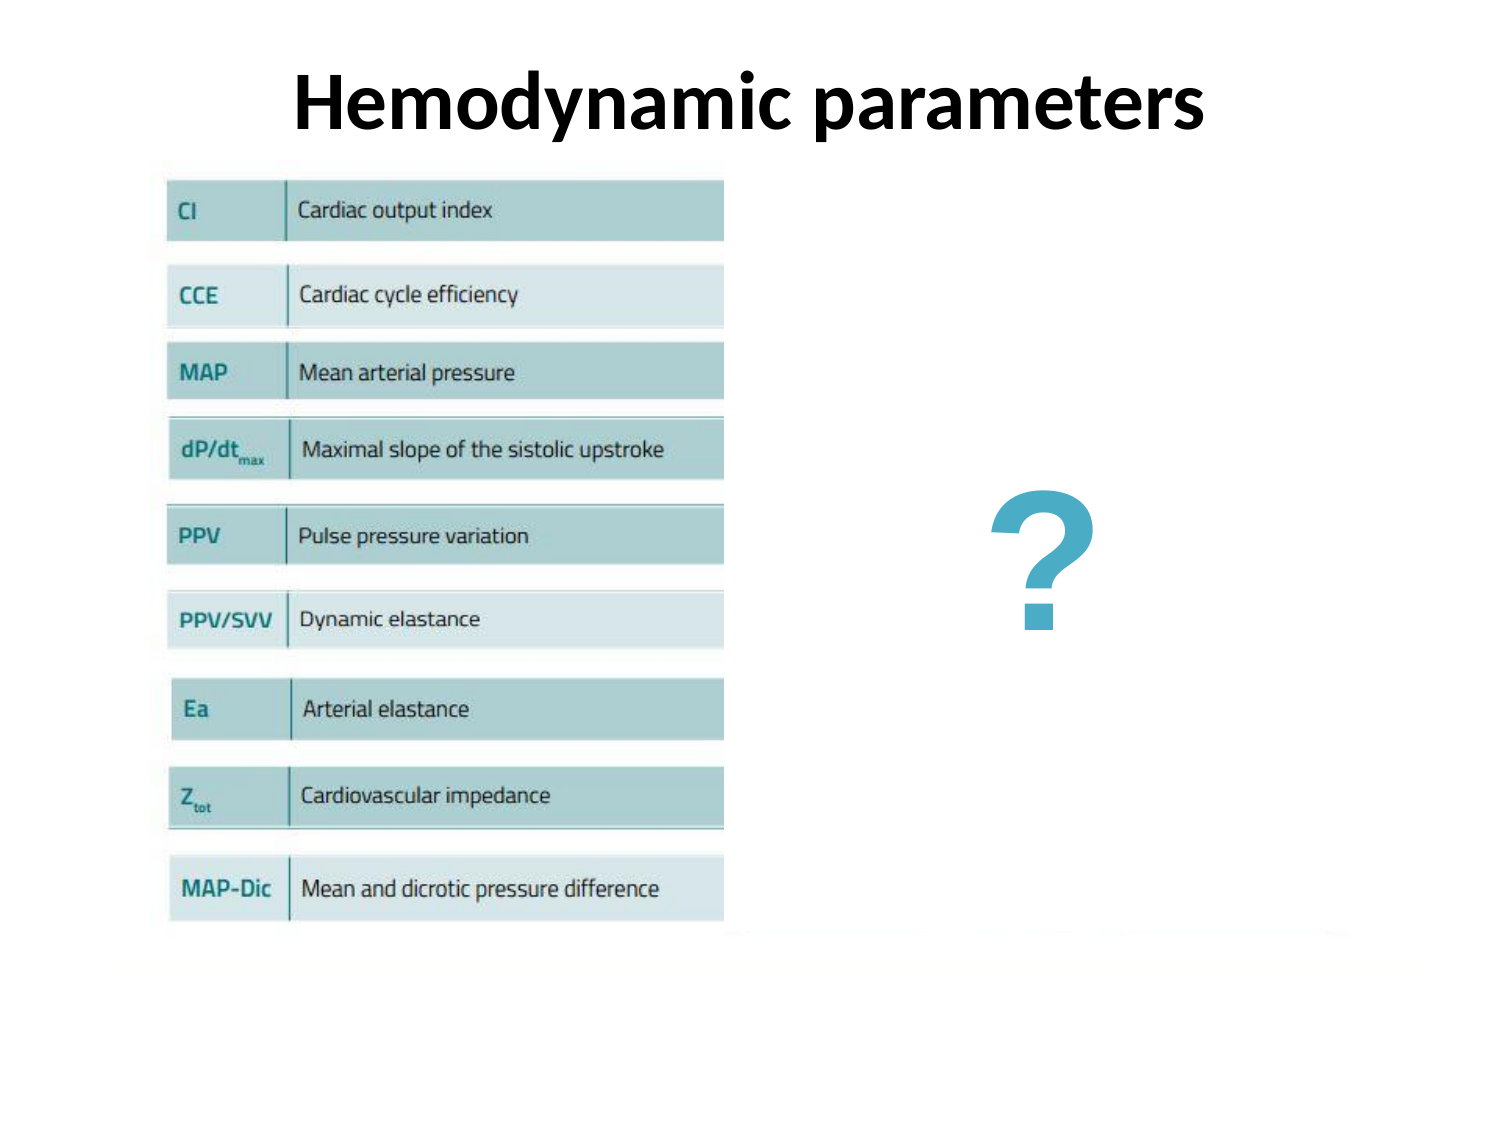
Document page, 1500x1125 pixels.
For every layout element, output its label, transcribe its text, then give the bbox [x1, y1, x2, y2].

text_box Hemodynamic parameters [0, 54, 1500, 155]
picture [100, 160, 1435, 969]
